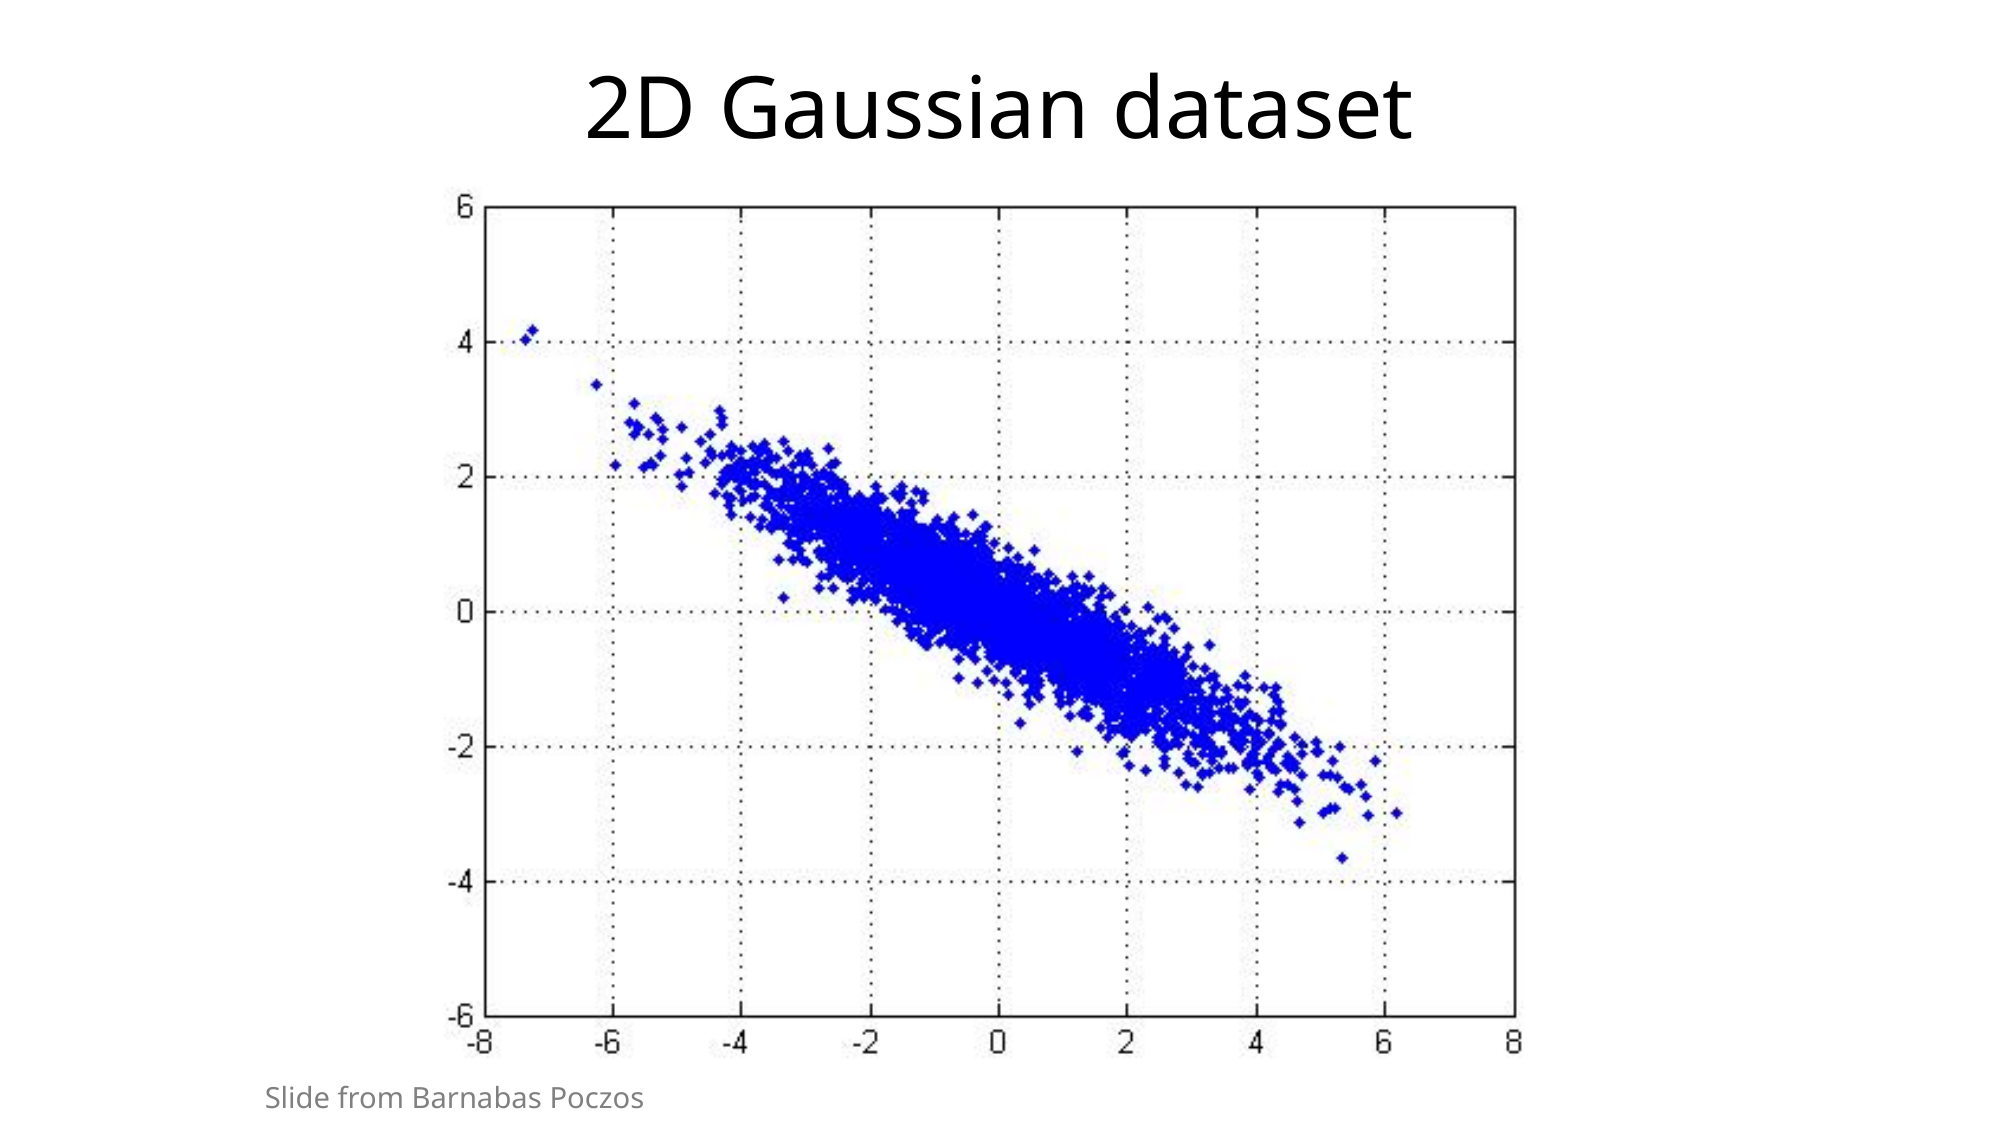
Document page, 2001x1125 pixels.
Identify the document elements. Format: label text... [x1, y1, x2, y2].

title 2D Gaussian dataset [99, 45, 1900, 164]
text_box Slide from Barnabas Poczos [249, 1068, 308, 1125]
picture [312, 131, 1640, 1125]
